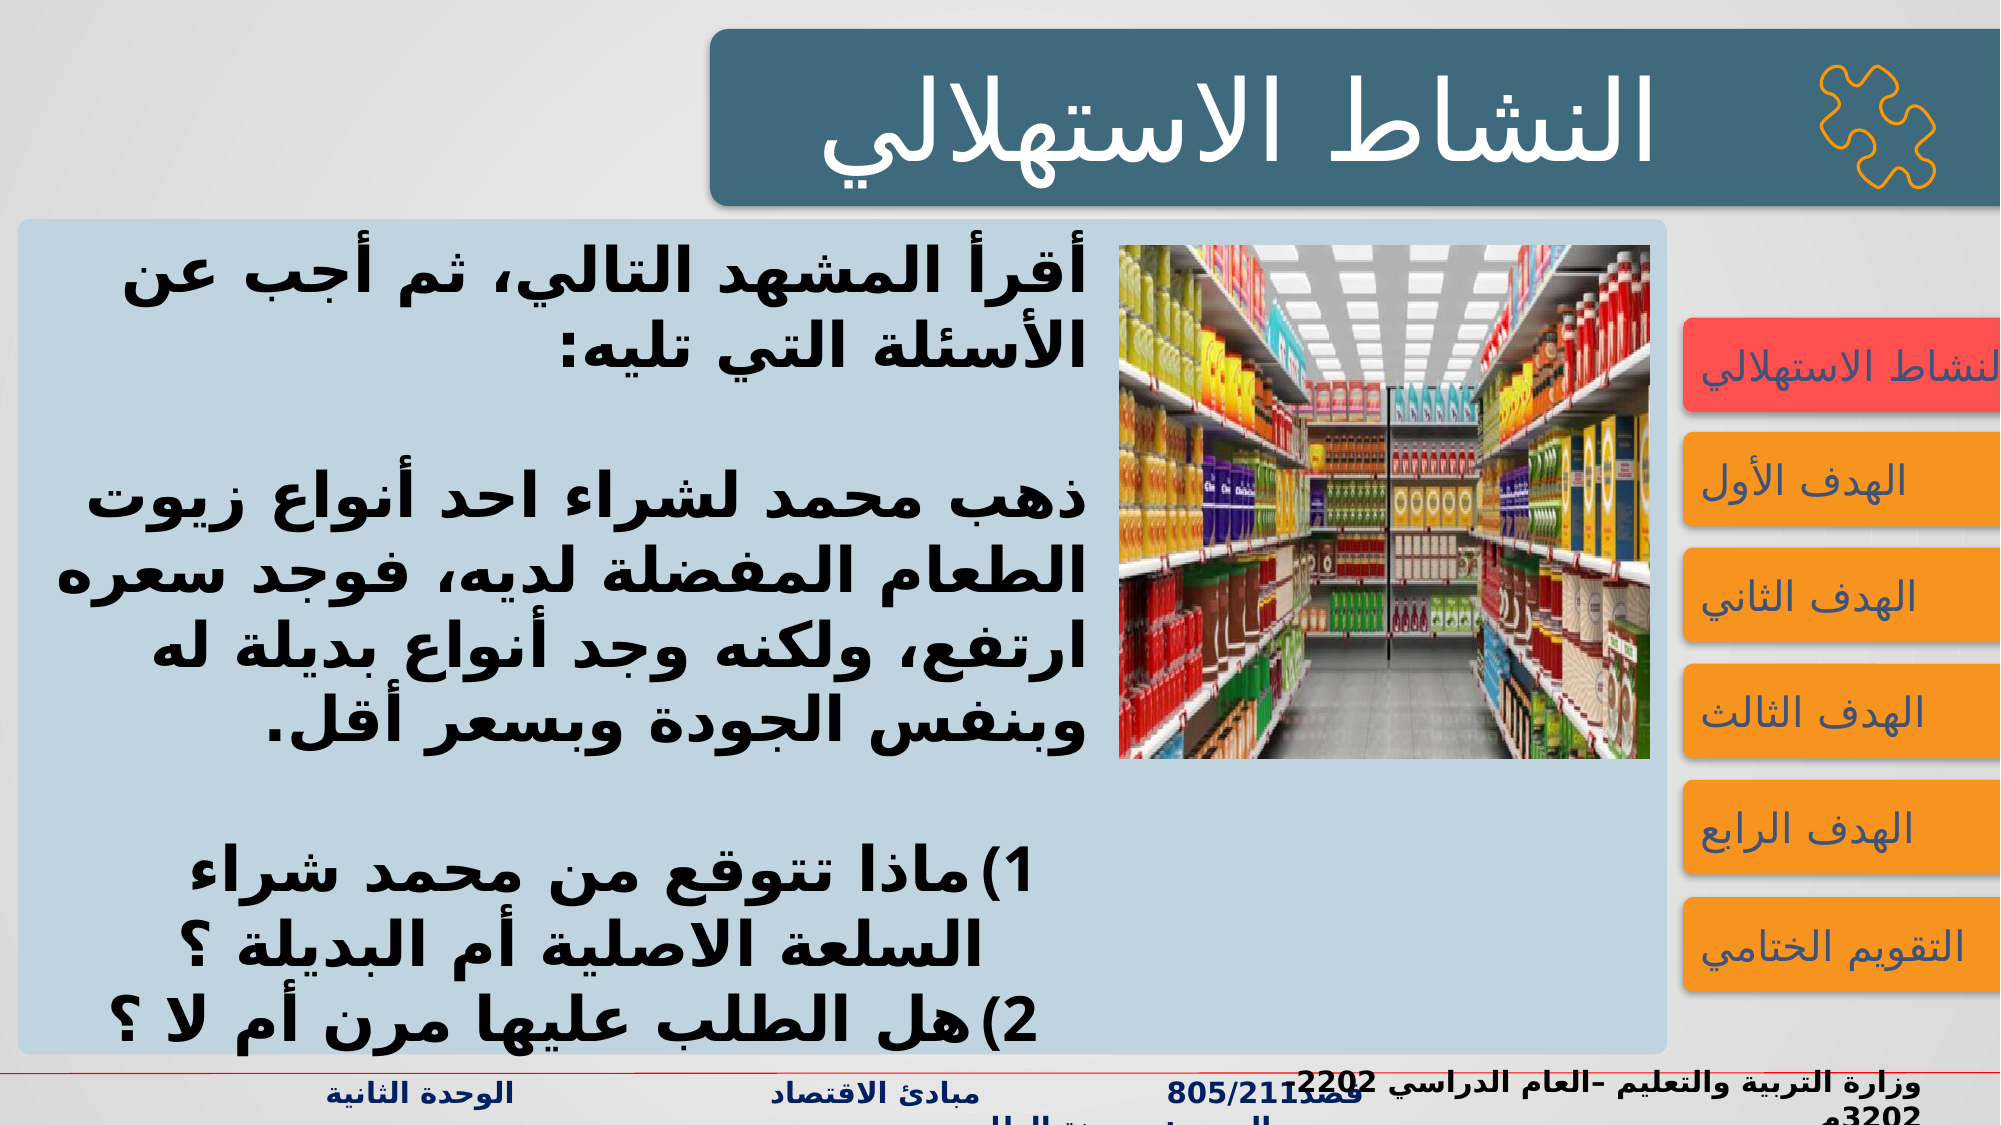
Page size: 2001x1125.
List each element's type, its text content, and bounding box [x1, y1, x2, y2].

text_box الهدف الأول [1682, 430, 2000, 528]
text_box أقرأ المشهد التالي، ثم أجب عن الأسئلة التي تليه: ذهب محمد لشراء احد أنواع زيوت الطعام المفضلة لديه، فوجد سعره ارتفع، ولكنه وجد أنواع بديلة له وبنفس الجودة وبسعر أقل. ماذا تتوقع من محمد شراء السلعة الاصلية أم البديلة ؟ هل الطلب عليها مرن أم لا ؟ [16, 218, 1668, 1056]
text_box الهدف الثالث [1682, 662, 2000, 760]
text_box النشاط الاستهلالي [802, 41, 1677, 192]
text_box [708, 27, 2000, 208]
picture [1119, 245, 1650, 759]
text_box الهدف الثاني [1682, 546, 2000, 644]
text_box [0, 1066, 2000, 1125]
text_box التقويم الختامي [1682, 896, 2000, 993]
text_box النشاط الاستهلالي [1682, 316, 2000, 414]
text_box الهدف الرابع [1682, 778, 2000, 876]
